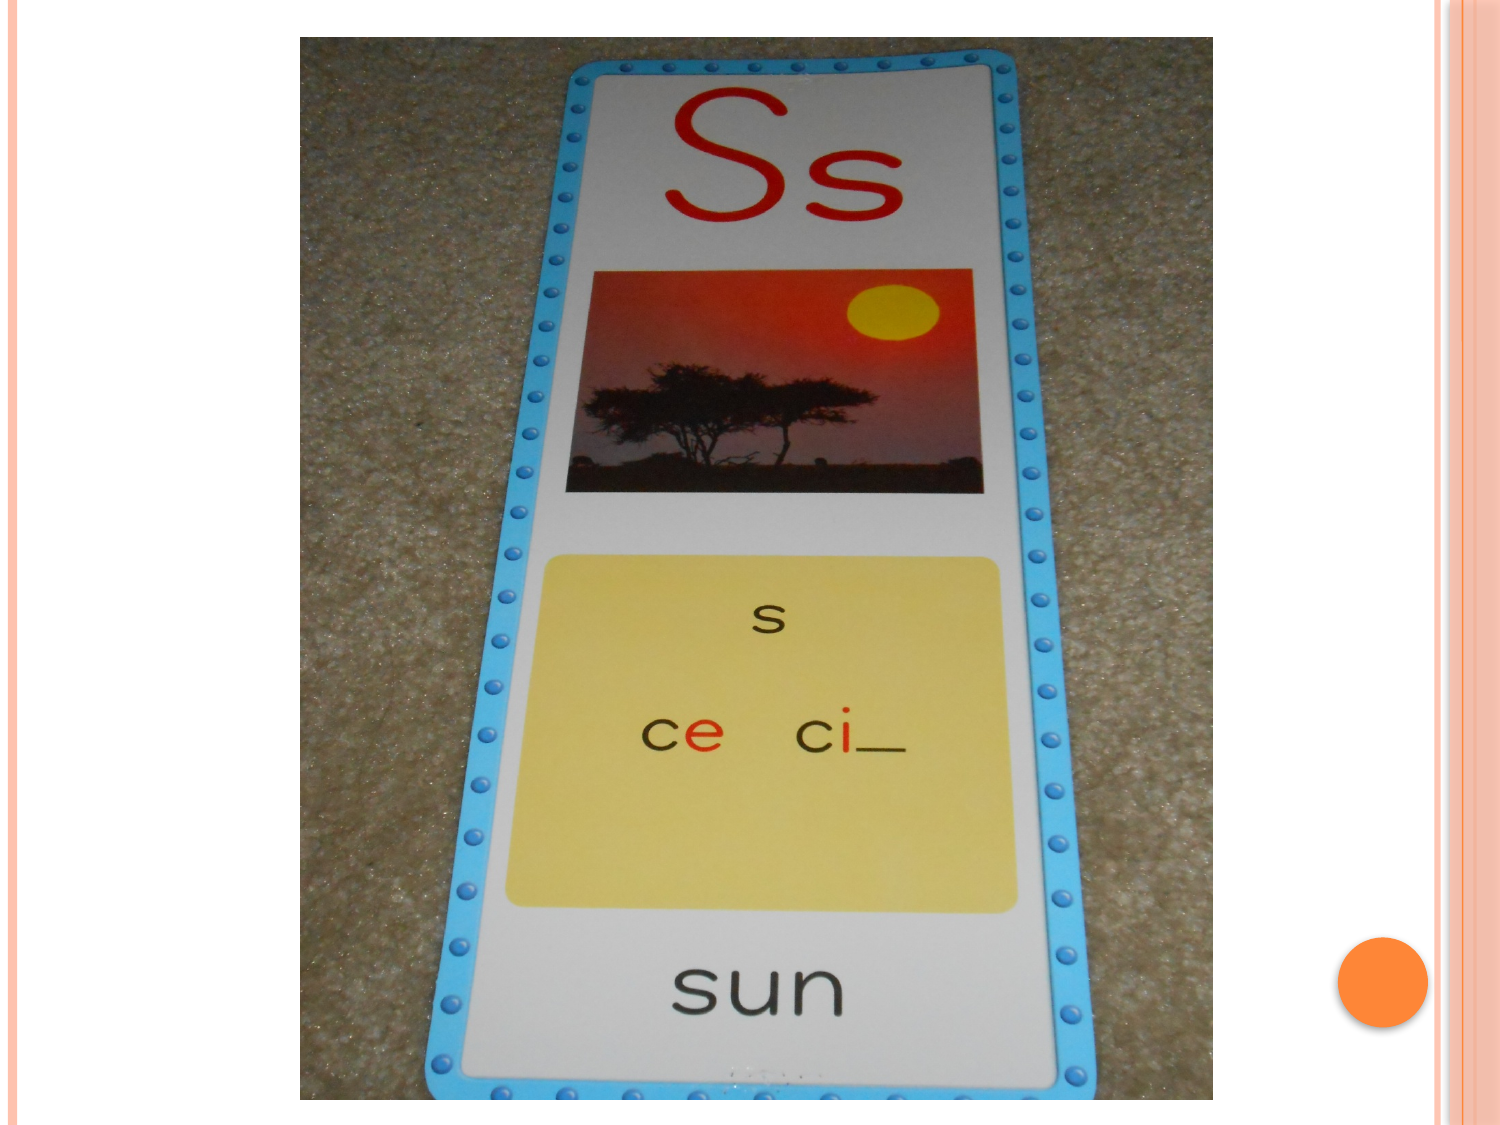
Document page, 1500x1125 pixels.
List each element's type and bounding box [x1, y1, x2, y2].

list [299, 36, 1213, 1101]
